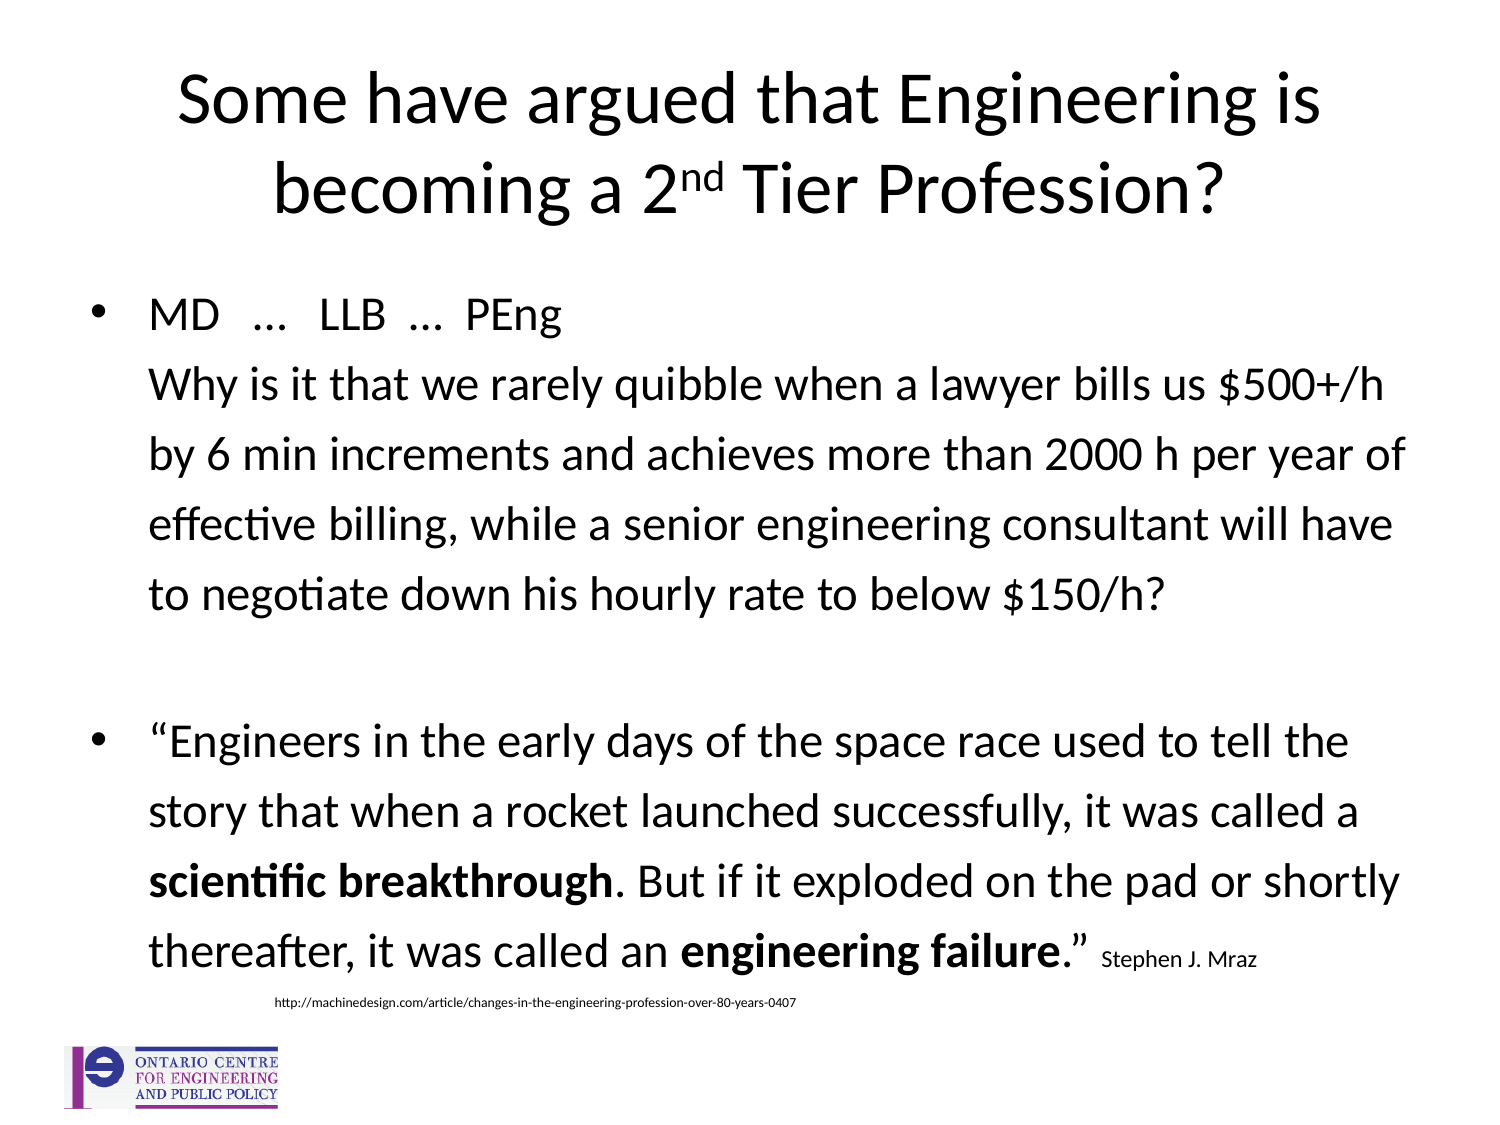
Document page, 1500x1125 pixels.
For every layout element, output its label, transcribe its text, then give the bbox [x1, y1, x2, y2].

list MD … LLB … PEng Why is it that we rarely quibble when a lawyer bills us $500+/h by 6 min increments and achieves more than 2000 h per year of effective billing, while a senior engineering consultant will have to negotiate down his hourly rate to below $150/h? “Engineers in the early days of the space race used to tell the story that when a rocket launched successfully, it was called a scientific breakthrough. But if it exploded on the pad or shortly thereafter, it was called an engineering failure.” Stephen J. Mraz http://machinedesign.com/article/changes-in-the-engineering-profession-over-80-years-0407 [75, 262, 1425, 1043]
picture [64, 1046, 278, 1109]
title Some have argued that Engineering is becoming a 2nd Tier Profession? [75, 45, 1425, 233]
